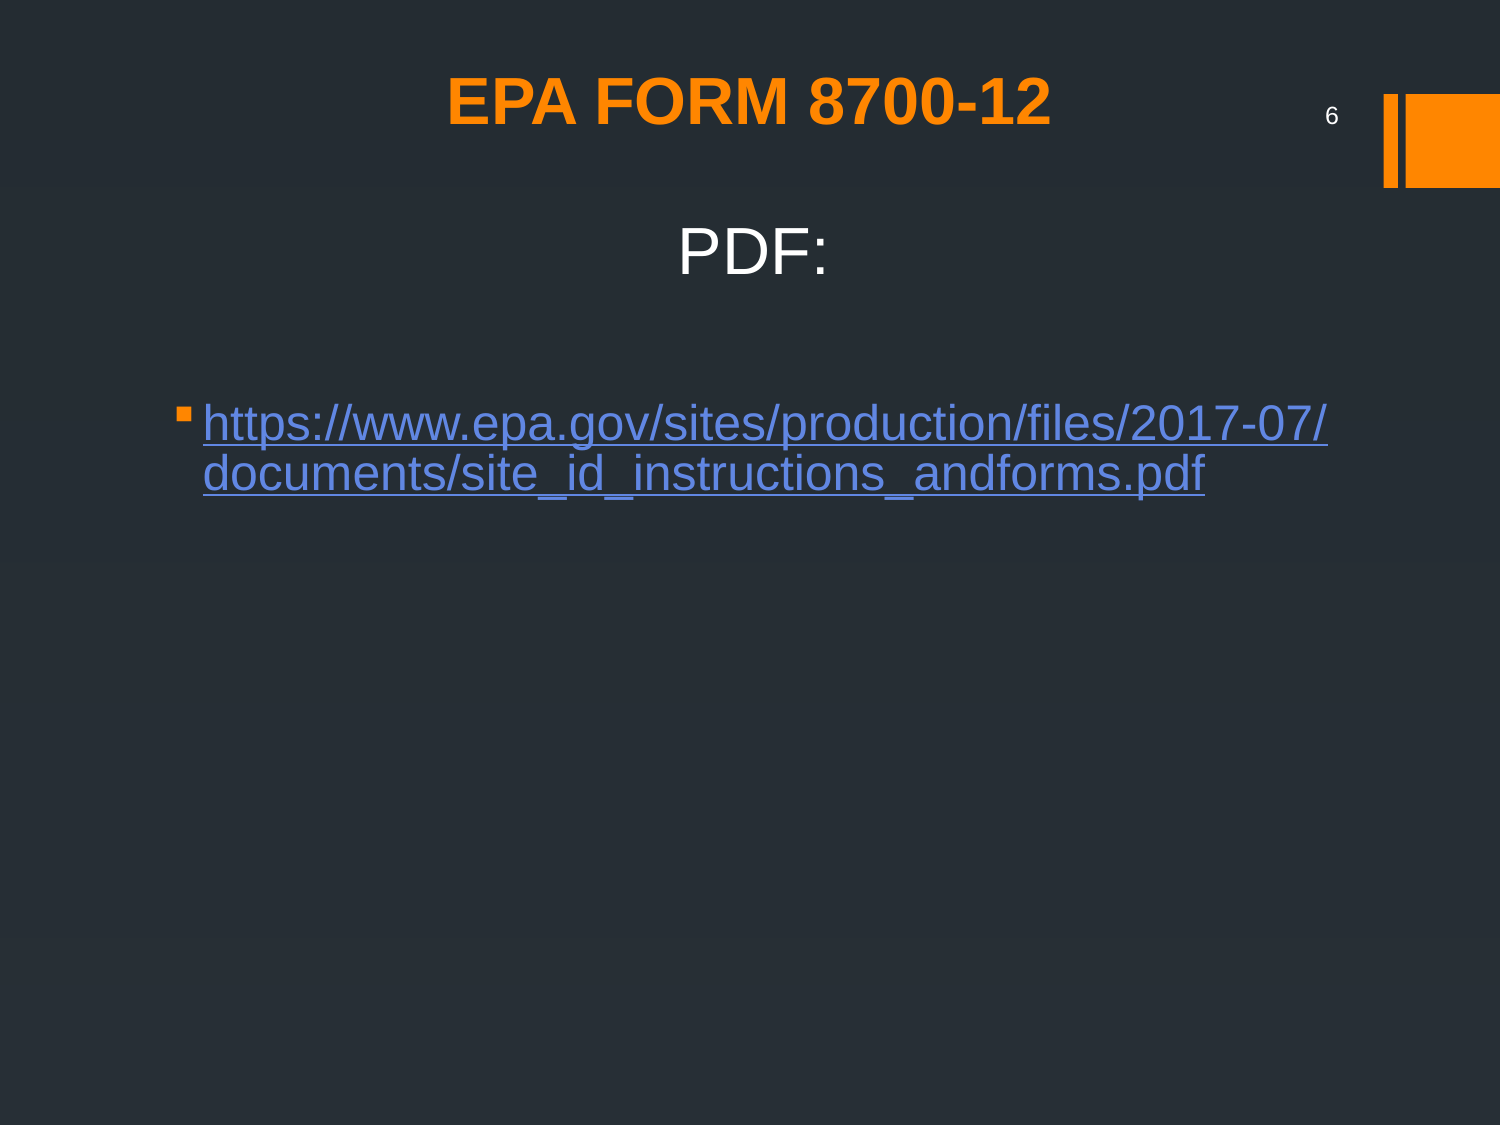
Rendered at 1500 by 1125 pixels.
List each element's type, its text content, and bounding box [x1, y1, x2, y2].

list PDF: https://www.epa.gov/sites/production/files/2017-07/documents/site_id_instructions_andforms.pdf [150, 200, 1350, 975]
slide_number 6 [1199, 90, 1355, 140]
title EPA FORM 8700-12 [150, 50, 1350, 200]
